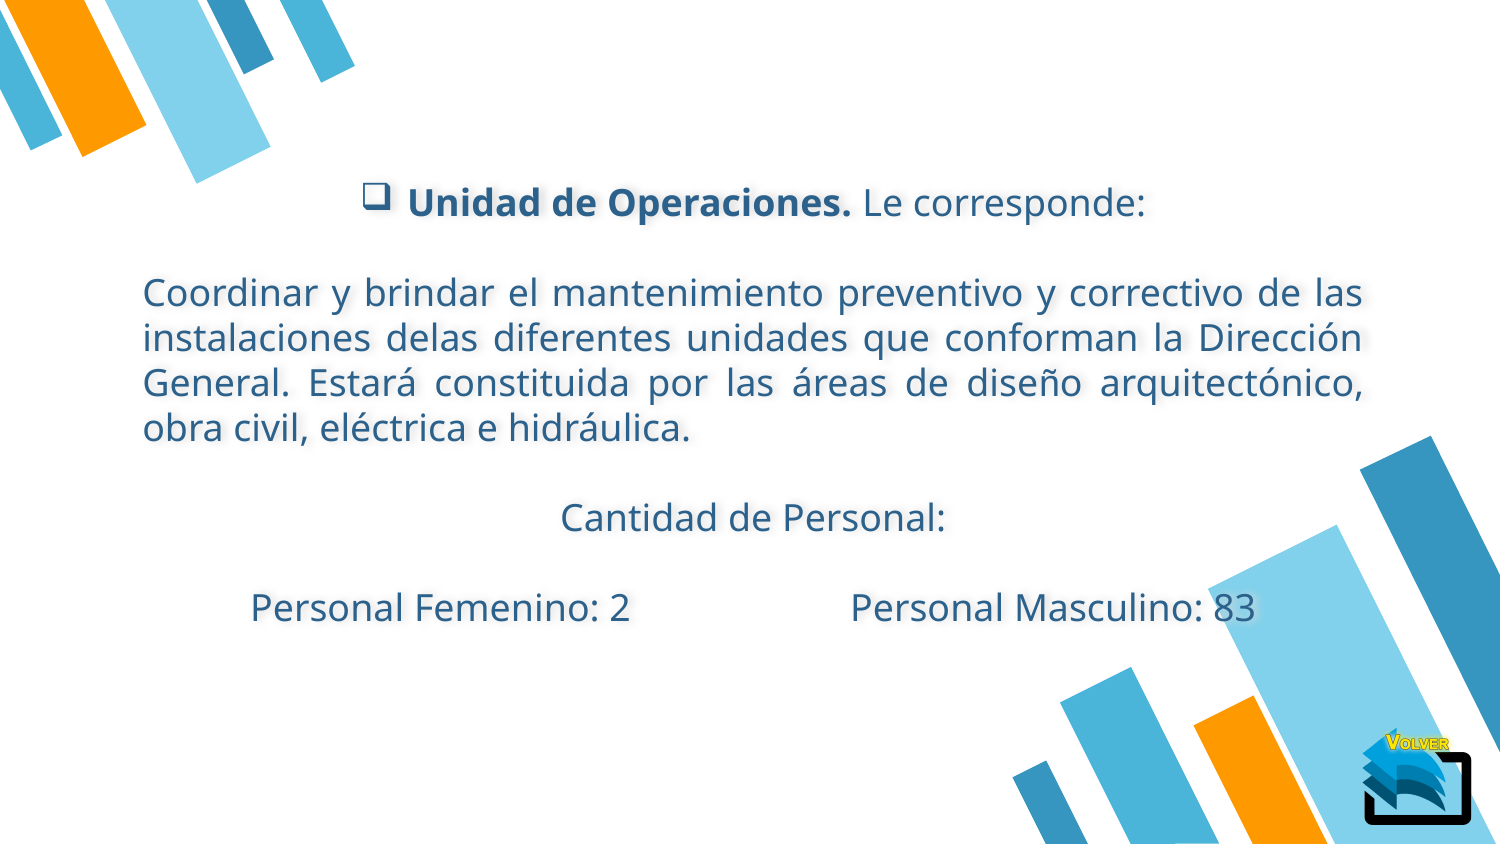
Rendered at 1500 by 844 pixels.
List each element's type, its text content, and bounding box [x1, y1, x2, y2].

text_box Unidad de Operaciones. Le corresponde: Coordinar y brindar el mantenimiento preventivo y correctivo de las instalaciones delas diferentes unidades que conforman la Dirección General. Estará constituida por las áreas de diseño arquitectónico, obra civil, eléctrica e hidráulica. Cantidad de Personal: Personal Femenino: 2 Personal Masculino: 83 [127, 91, 1380, 753]
picture [1361, 726, 1472, 827]
